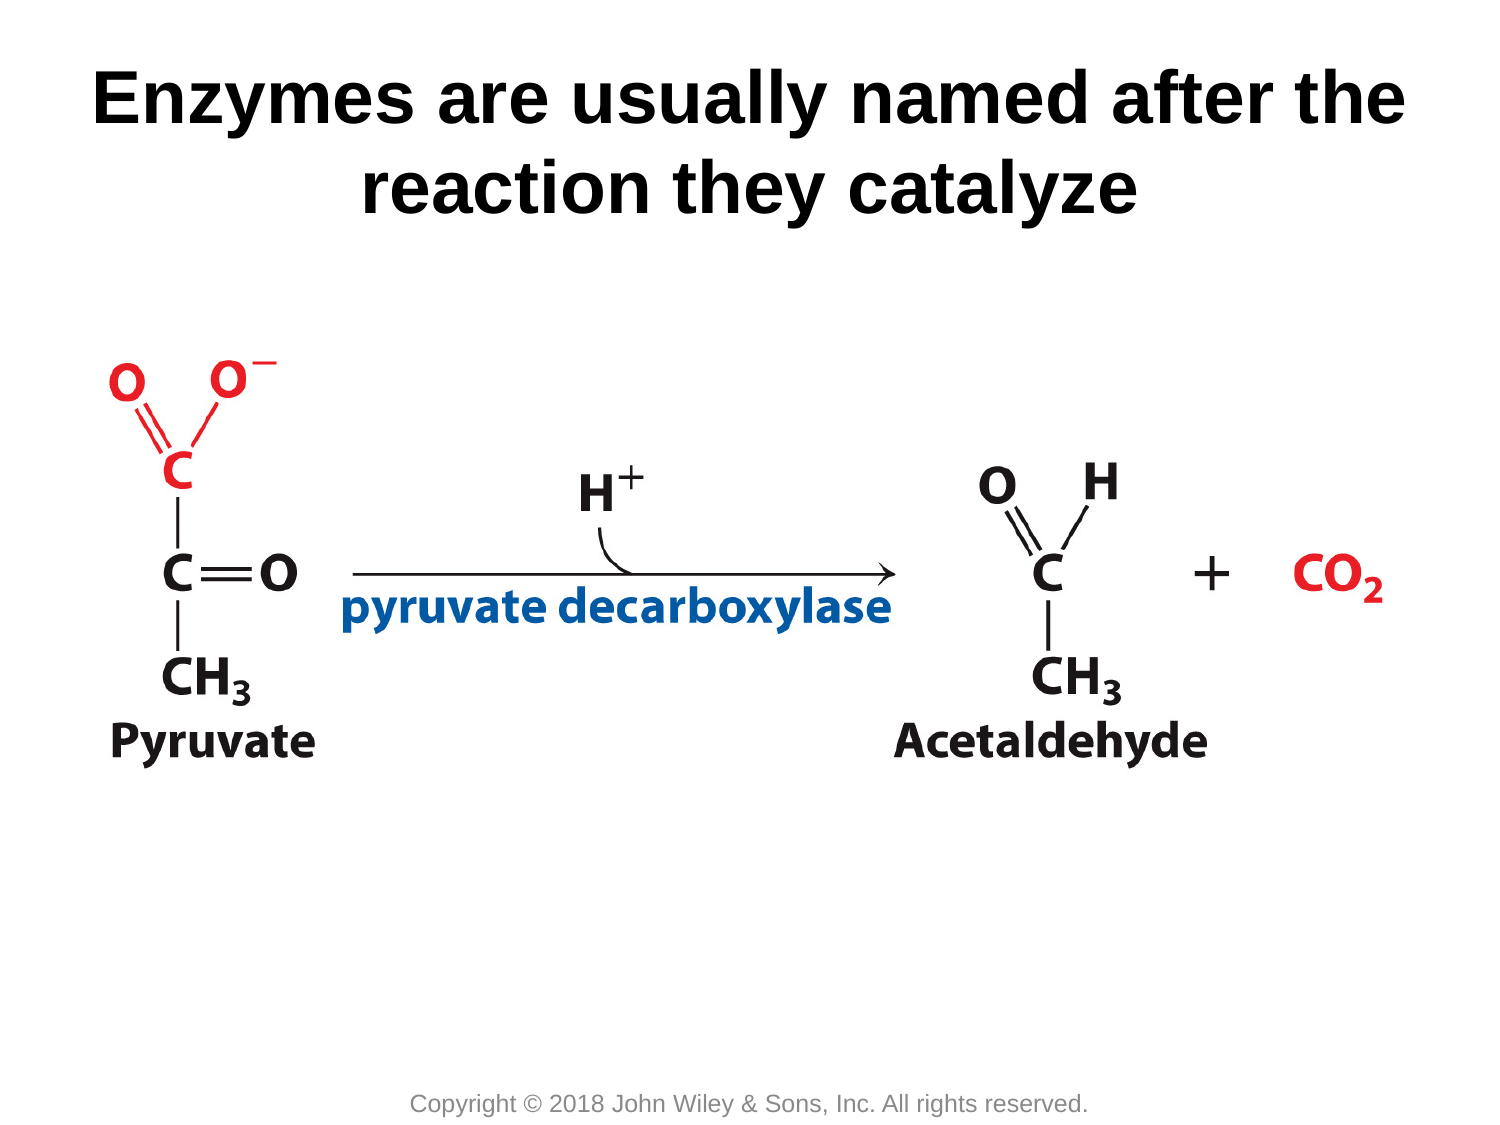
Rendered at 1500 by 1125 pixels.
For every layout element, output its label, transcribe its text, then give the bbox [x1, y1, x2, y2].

picture [98, 321, 1401, 779]
footer Copyright © 2018 John Wiley & Sons, Inc. All rights reserved. [293, 1065, 1207, 1125]
title Enzymes are usually named after the reaction they catalyze [75, 45, 1425, 233]
